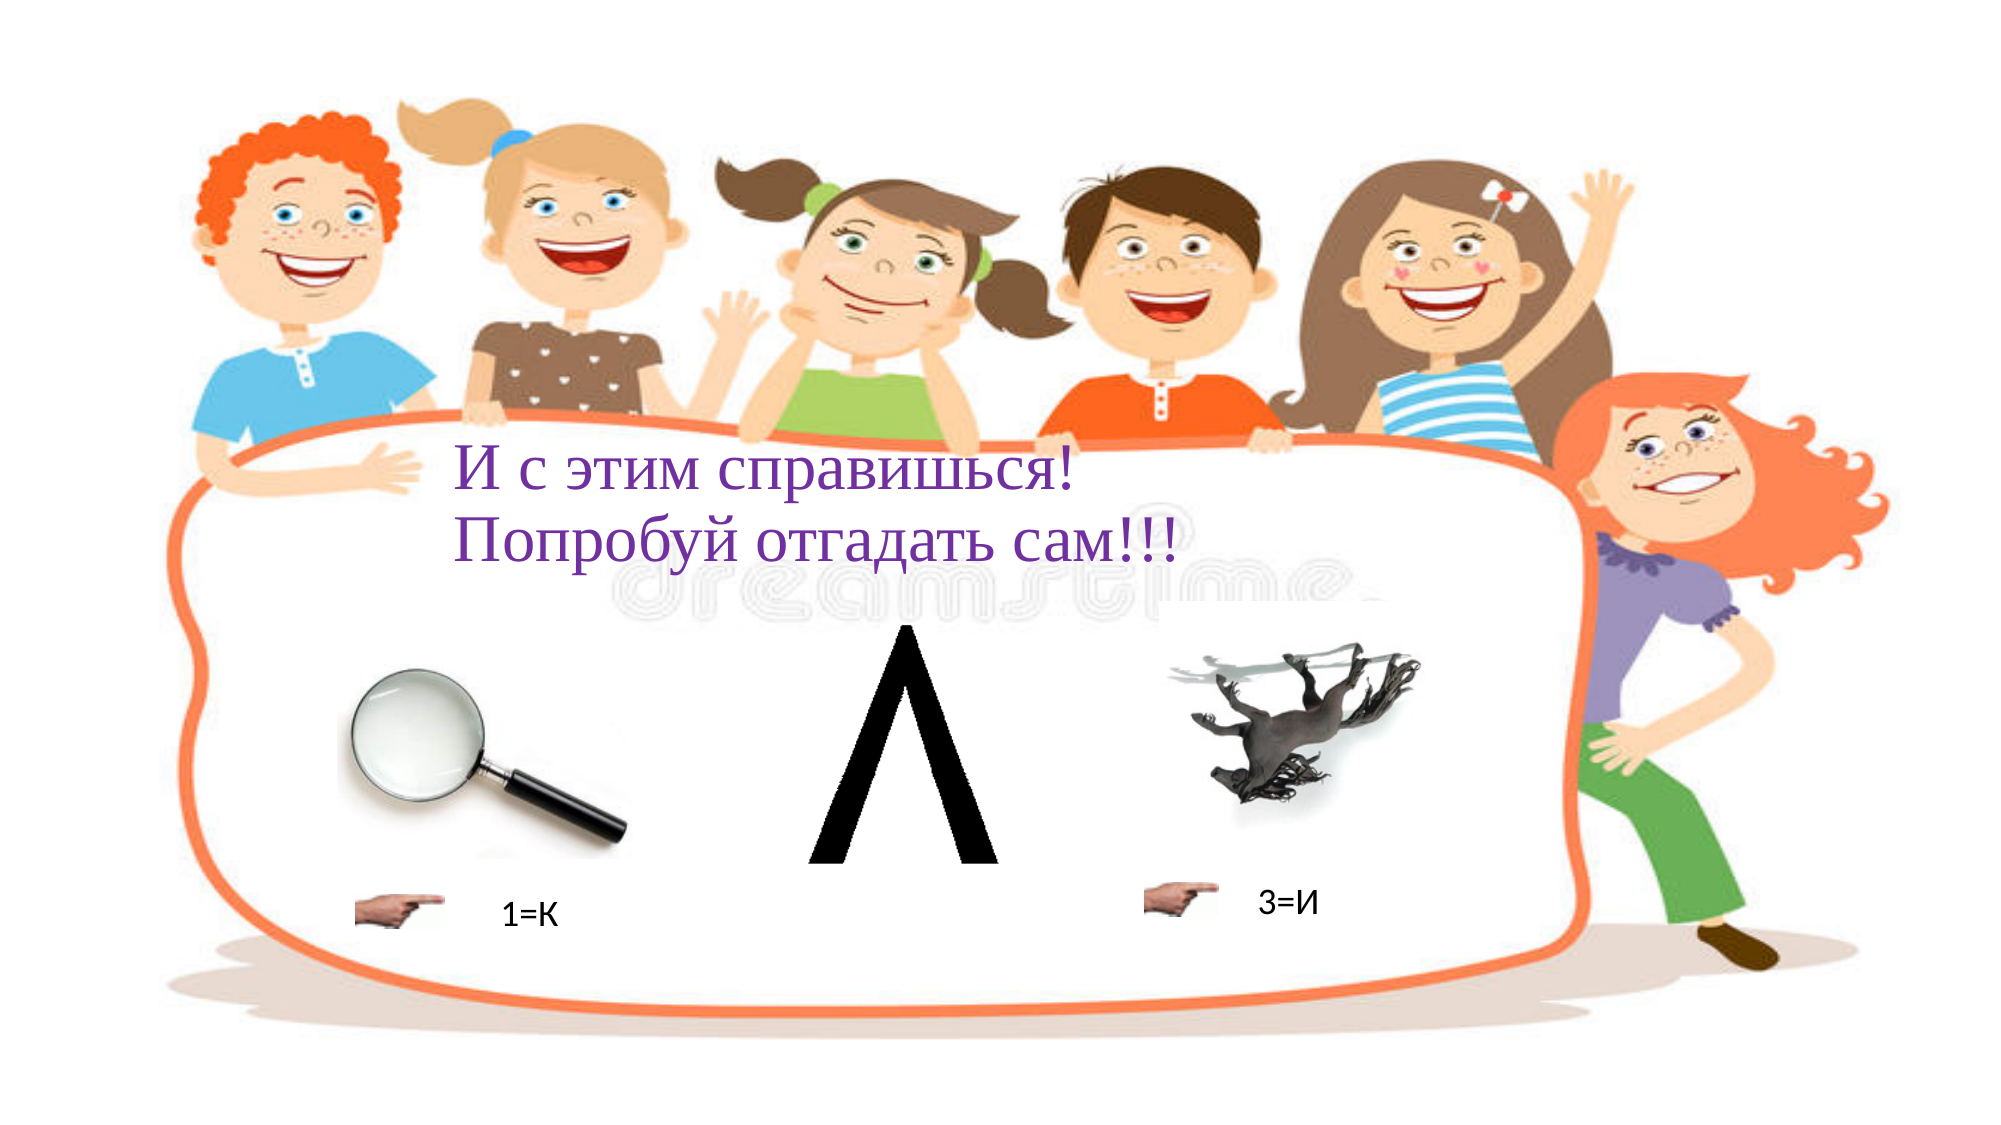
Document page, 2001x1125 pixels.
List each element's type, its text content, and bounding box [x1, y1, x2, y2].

title И с этим справишься! Попробуй отгадать сам!!! [439, 406, 1563, 601]
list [337, 663, 633, 859]
text_box 1=К [485, 881, 574, 942]
picture [0, 0, 2001, 1125]
text_box 3=И [1242, 869, 1335, 930]
